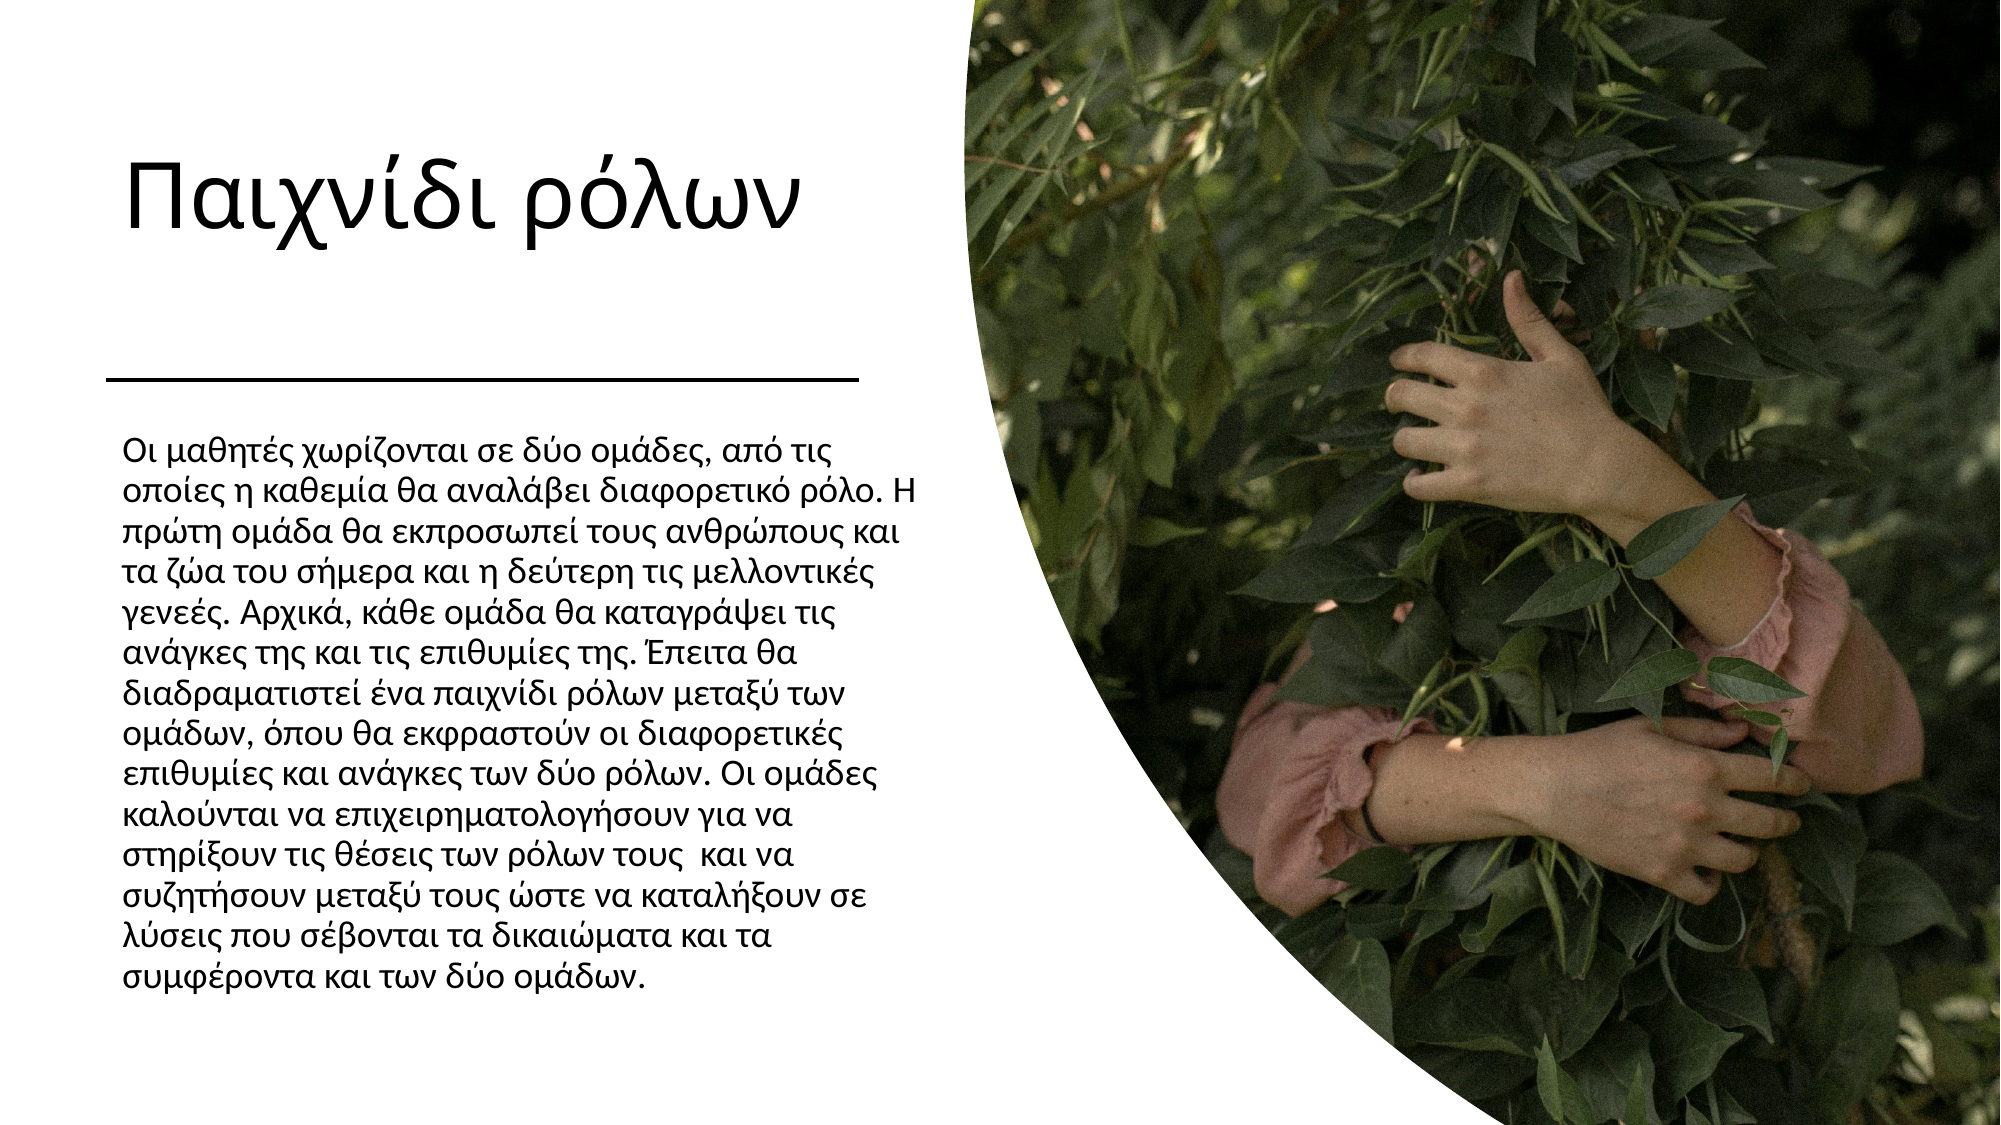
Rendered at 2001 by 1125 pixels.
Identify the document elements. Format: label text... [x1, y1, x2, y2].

list Οι μαθητές χωρίζονται σε δύο ομάδες, από τις οποίες η καθεμία θα αναλάβει διαφορετικό ρόλο. Η πρώτη ομάδα θα εκπροσωπεί τους ανθρώπους και τα ζώα του σήμερα και η δεύτερη τις μελλοντικές γενεές. Αρχικά, κάθε ομάδα θα καταγράψει τις ανάγκες της και τις επιθυμίες της. Έπειτα θα διαδραματιστεί ένα παιχνίδι ρόλων μεταξύ των ομάδων, όπου θα εκφραστούν οι διαφορετικές επιθυμίες και ανάγκες των δύο ρόλων. Οι ομάδες καλούνται να επιχειρηματολογήσουν για να στηρίξουν τις θέσεις των ρόλων τους και να συζητήσουν μεταξύ τους ώστε να καταλήξουν σε λύσεις που σέβονται τα δικαιώματα και τα συμφέροντα και των δύο ομάδων. [107, 422, 948, 991]
title Παιχνίδι ρόλων [107, 59, 948, 338]
picture [964, 0, 2000, 1125]
